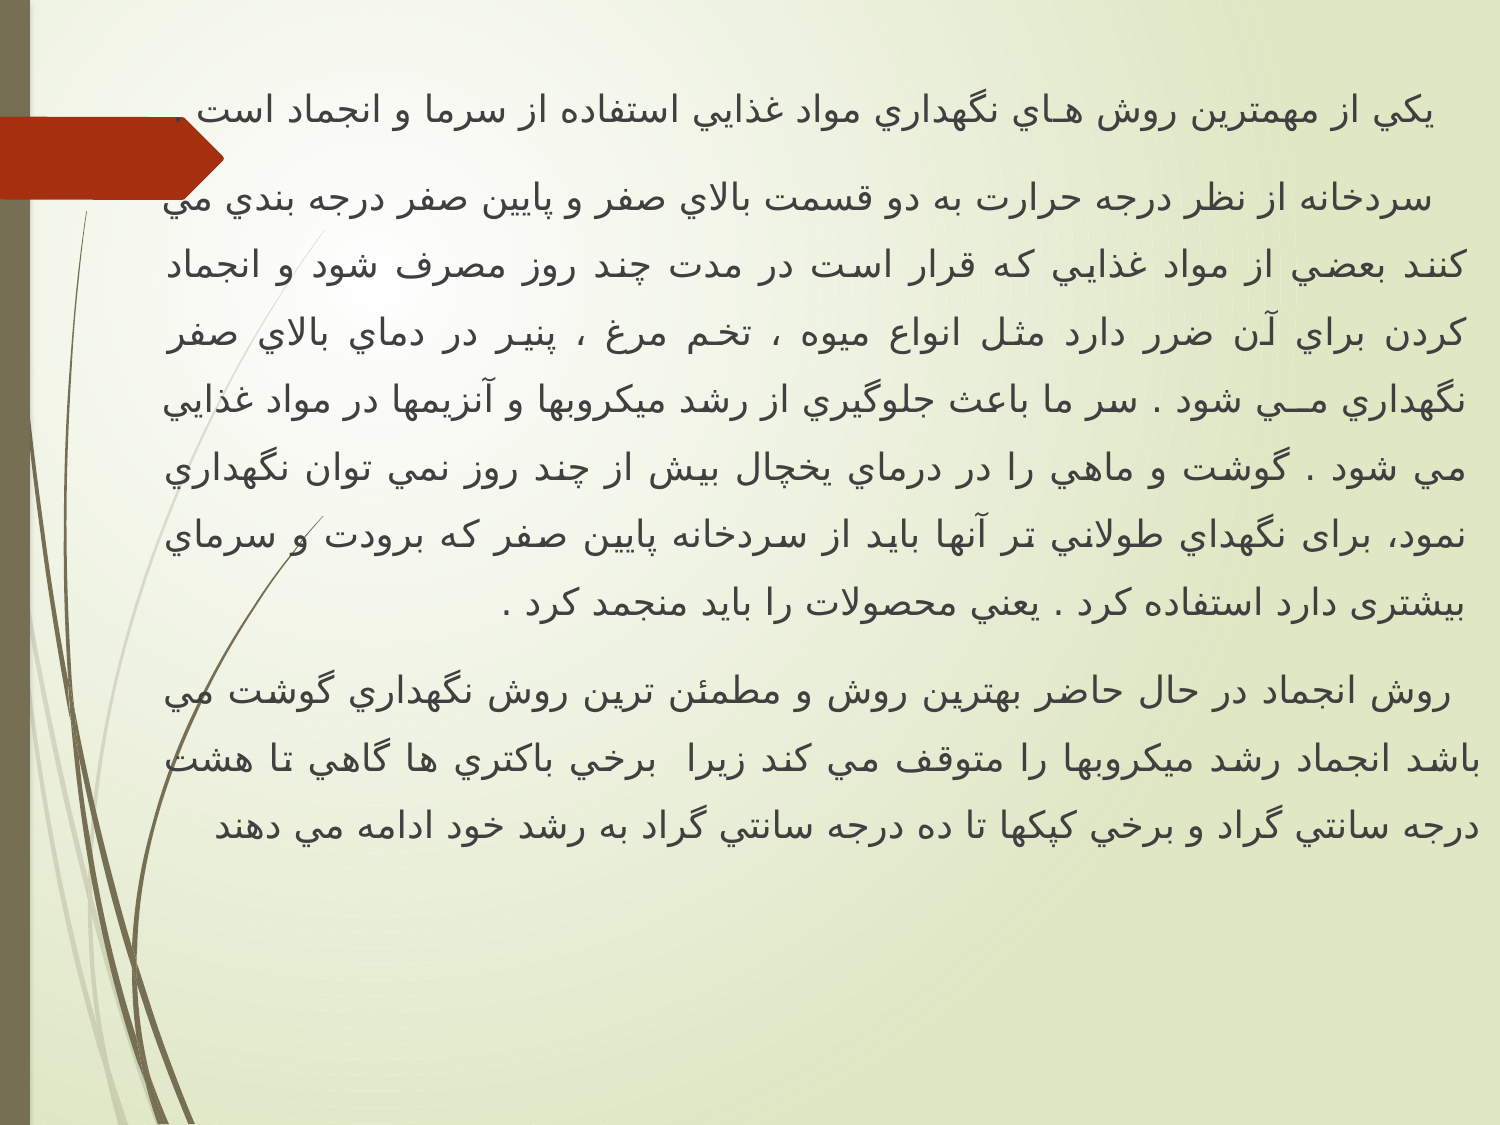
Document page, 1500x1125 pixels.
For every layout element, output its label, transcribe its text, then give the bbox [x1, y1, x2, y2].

list يكي از مهمترين روش هـاي نگهداري مواد غذايي استفاده از سرما و انجماد است . سردخانه از نظر درجه حرارت به دو قسمت بالاي صفر و پايين صفر درجه بندي مي كنند بعضي از مواد غذايي كه قرار است در مدت چند روز مصرف شود و انجماد كردن براي آن ضرر دارد مثل انواع ميوه ، تخم مرغ ، پنير در دماي بالاي صفر نگهداري مــي شود . سر ما باعث جلوگيري از رشد ميكروبها و آنزيمها در مواد غذايي مي شود . گوشت و ماهي را در درماي يخچال بيش از چند روز نمي توان نگهداري نمود، برای نگهداي طولاني تر آنها بايد از سردخانه پايين صفر که برودت و سرماي بيشتری دارد استفاده كرد . يعني محصولات را بايد منجمد كرد . روش انجماد در حال حاضر بهترين روش و مطمئن ترين روش نگهداري گوشت مي باشد انجماد رشد ميكروبها را متوقف مي كند زیرا برخي باكتري ها گاهي تا هشت درجه سانتي گراد و برخي كپكها تا ده درجه سانتي گراد به رشد خود ادامه مي دهند [146, 54, 1497, 1001]
